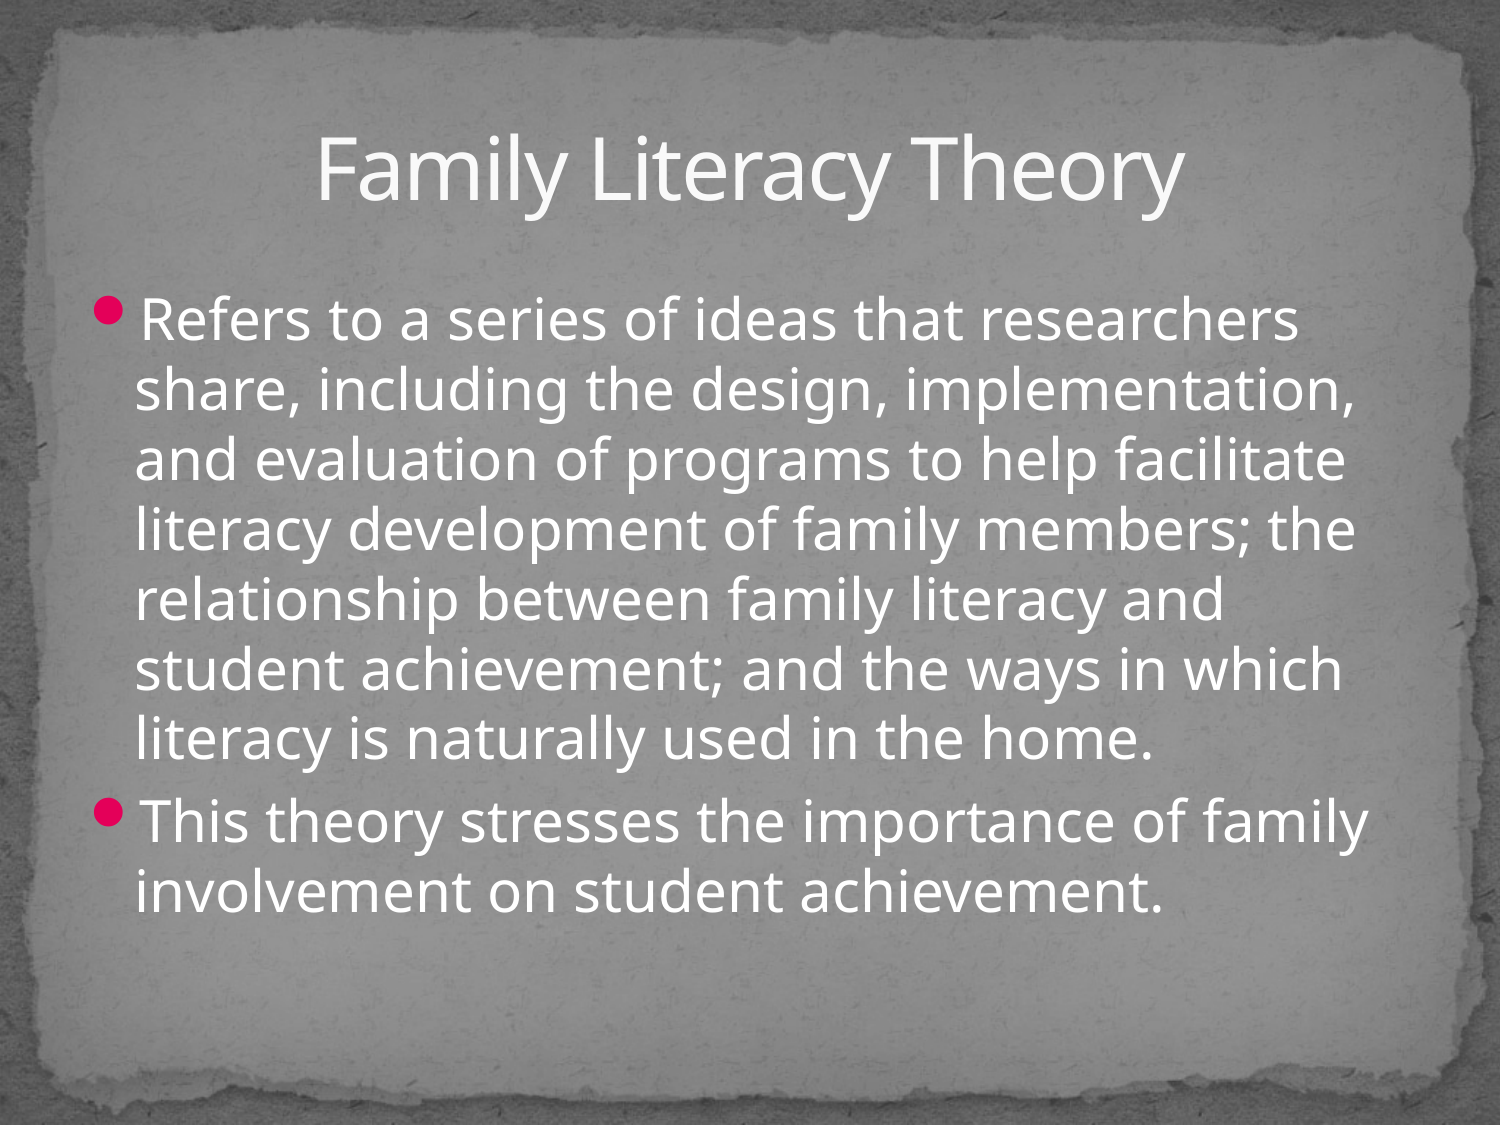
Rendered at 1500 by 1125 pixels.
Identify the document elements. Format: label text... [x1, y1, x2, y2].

title Family Literacy Theory [74, 24, 1425, 225]
list Refers to a series of ideas that researchers share, including the design, implementation, and evaluation of programs to help facilitate literacy development of family members; the relationship between family literacy and student achievement; and the ways in which literacy is naturally used in the home. This theory stresses the importance of family involvement on student achievement. [75, 275, 1425, 1025]
